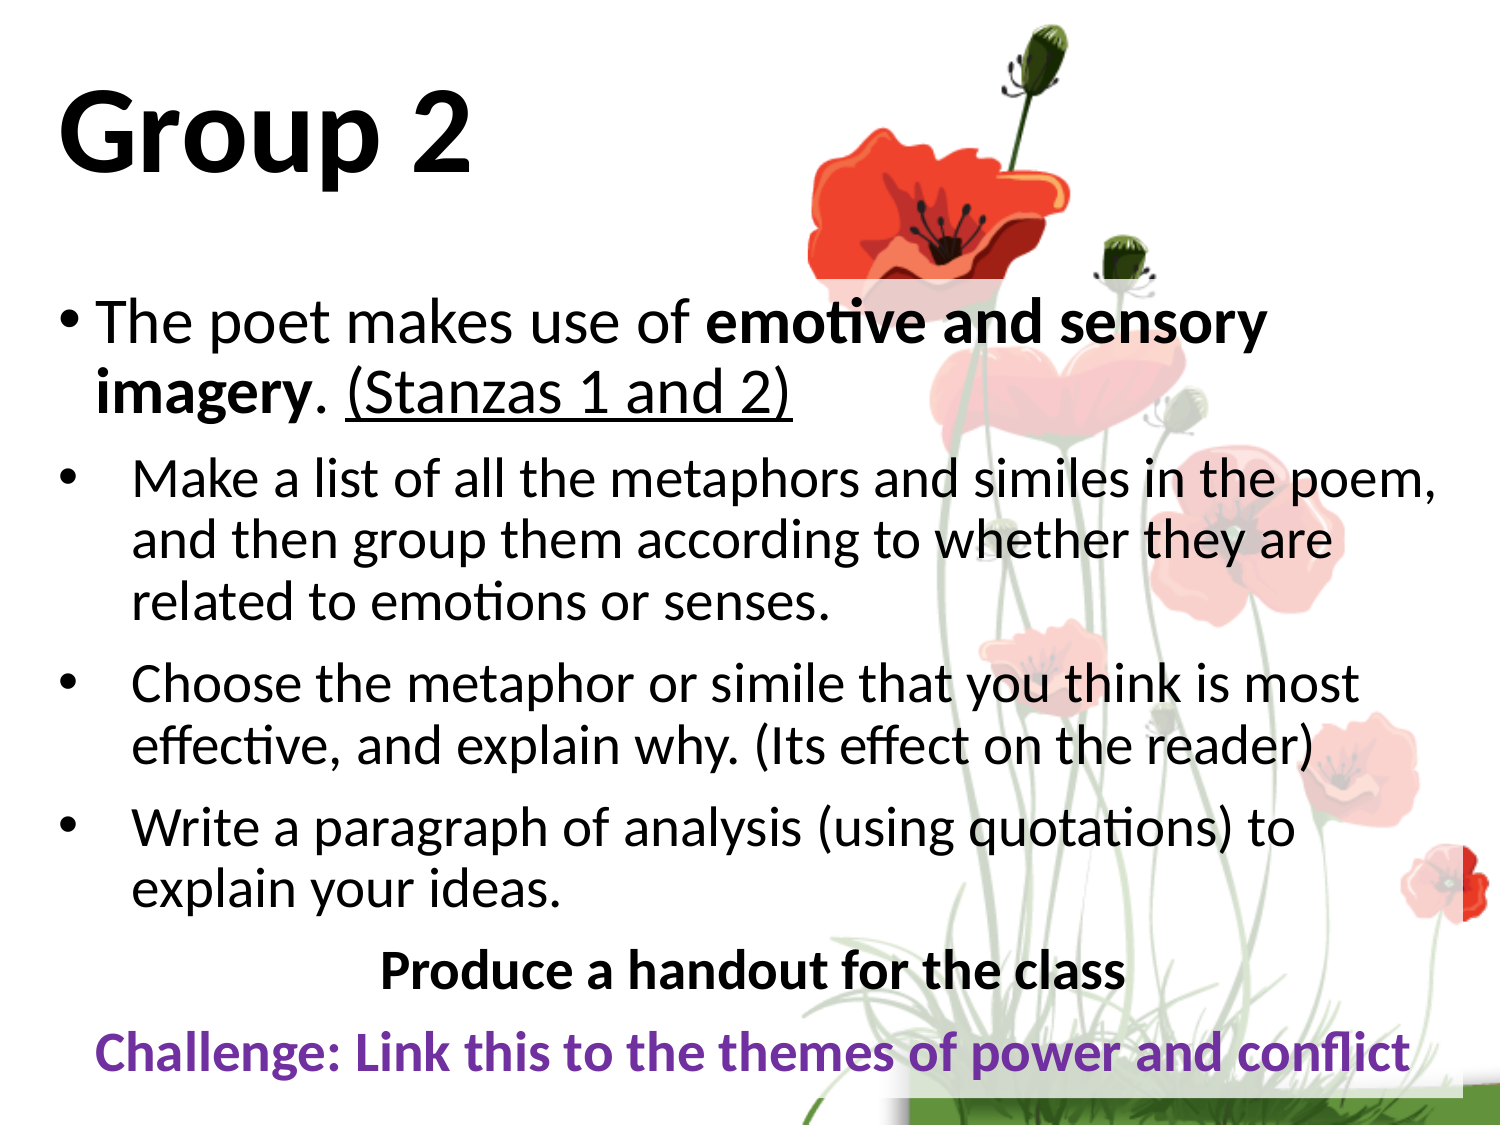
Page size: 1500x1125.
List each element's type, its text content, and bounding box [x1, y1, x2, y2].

text_box The poet makes use of emotive and sensory imagery. (Stanzas 1 and 2) Make a list of all the metaphors and similes in the poem, and then group them according to whether they are related to emotions or senses. Choose the metaphor or simile that you think is most effective, and explain why. (Its effect on the reader) Write a paragraph of analysis (using quotations) to explain your ideas. Produce a handout for the class Challenge: Link this to the themes of power and conflict [43, 279, 790, 1099]
text_box Group 2 [43, 40, 746, 205]
picture [790, 19, 1500, 1125]
